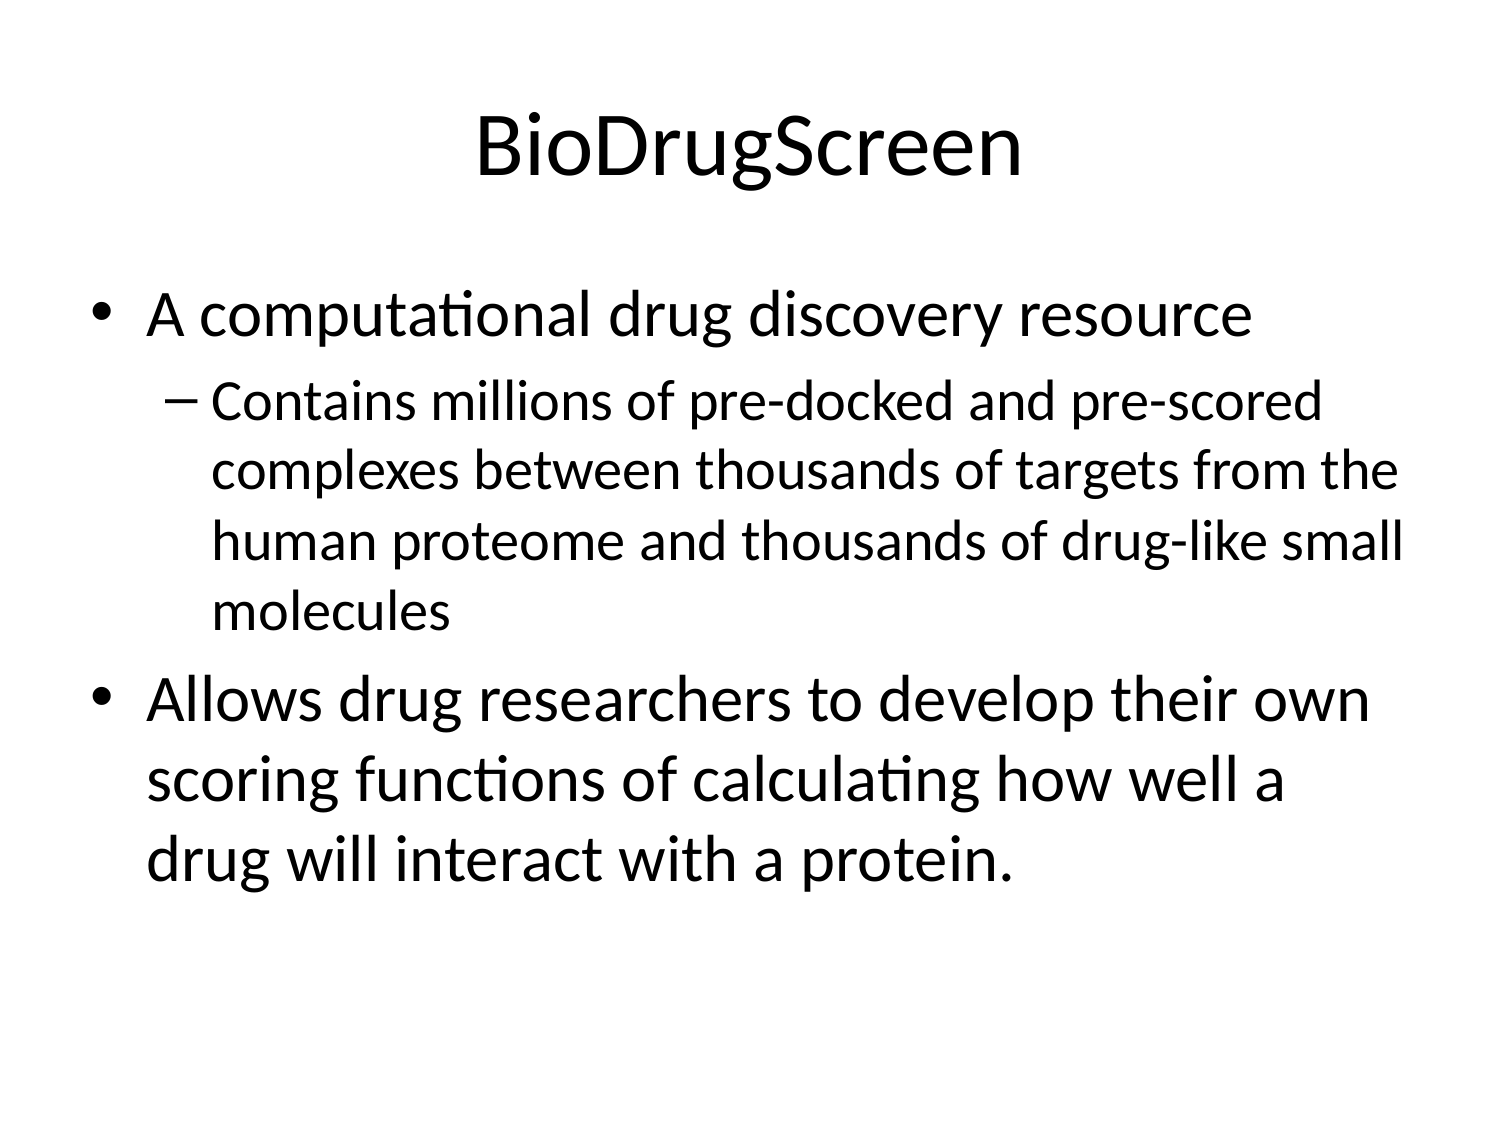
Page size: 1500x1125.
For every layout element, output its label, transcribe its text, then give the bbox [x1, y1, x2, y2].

title BioDrugScreen [75, 45, 1425, 233]
list A computational drug discovery resource Contains millions of pre-docked and pre-scored complexes between thousands of targets from the human proteome and thousands of drug-like small molecules Allows drug researchers to develop their own scoring functions of calculating how well a drug will interact with a protein. [75, 262, 1425, 1005]
